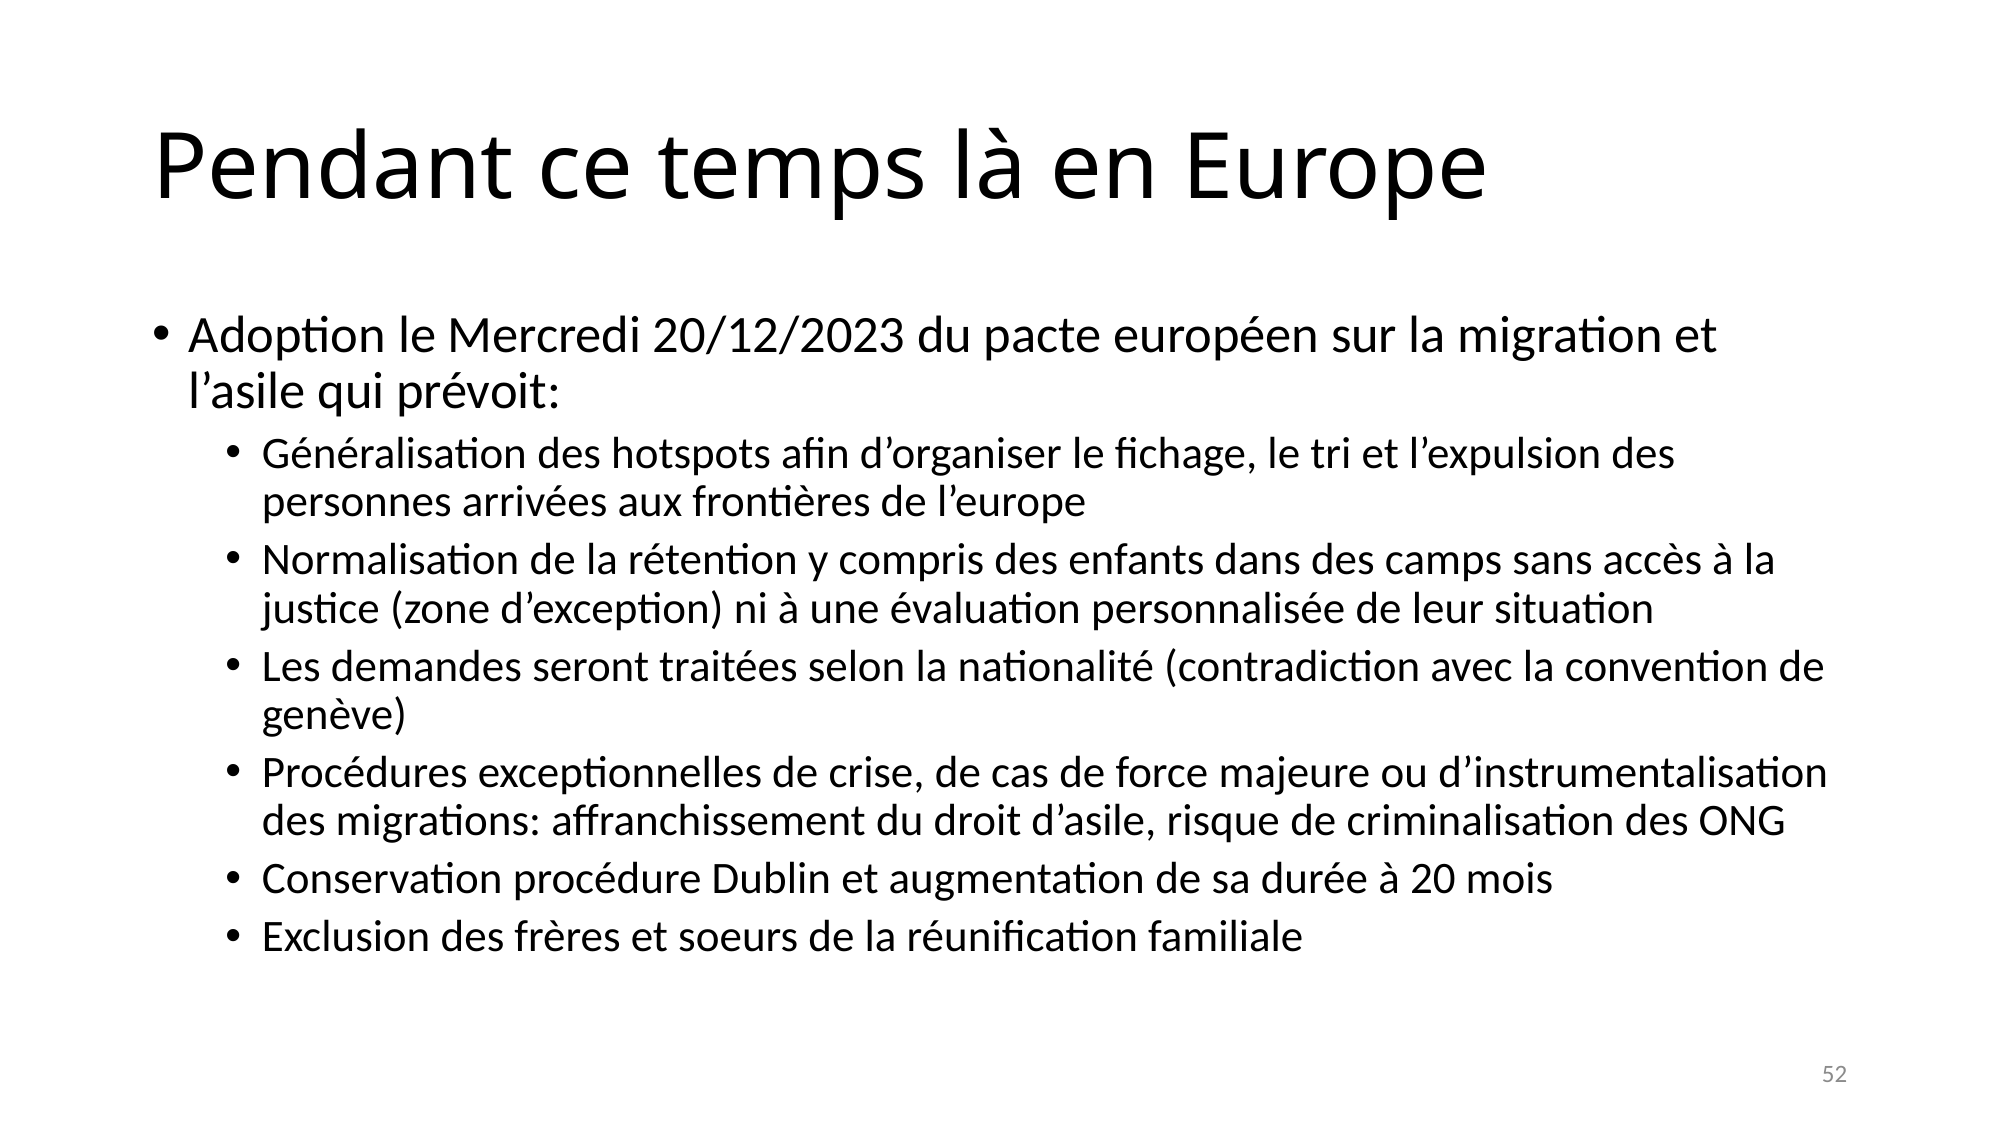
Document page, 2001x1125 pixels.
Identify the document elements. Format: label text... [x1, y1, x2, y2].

list Adoption le Mercredi 20/12/2023 du pacte européen sur la migration et l’asile qui prévoit: Généralisation des hotspots afin d’organiser le fichage, le tri et l’expulsion des personnes arrivées aux frontières de l’europe Normalisation de la rétention y compris des enfants dans des camps sans accès à la justice (zone d’exception) ni à une évaluation personnalisée de leur situation Les demandes seront traitées selon la nationalité (contradiction avec la convention de genève) Procédures exceptionnelles de crise, de cas de force majeure ou d’instrumentalisation des migrations: affranchissement du droit d’asile, risque de criminalisation des ONG Conservation procédure Dublin et augmentation de sa durée à 20 mois Exclusion des frères et soeurs de la réunification familiale [137, 299, 1863, 1014]
title Pendant ce temps là en Europe [137, 59, 1863, 278]
slide_number 52 [1412, 1042, 1863, 1103]
